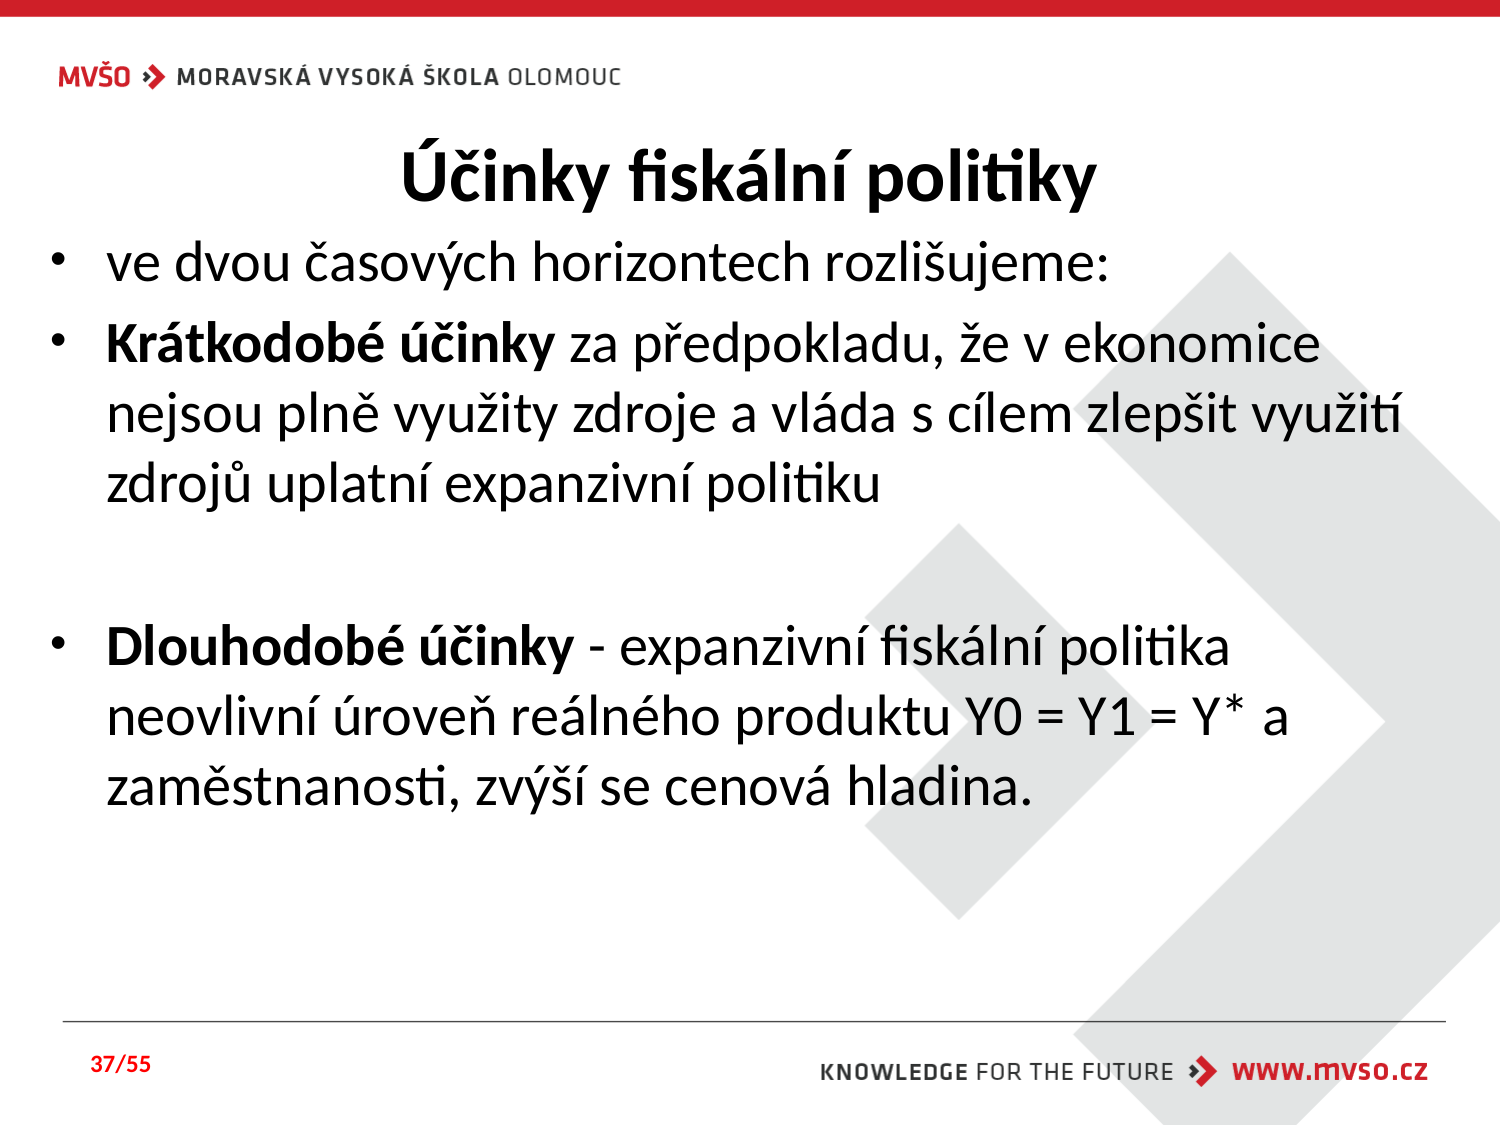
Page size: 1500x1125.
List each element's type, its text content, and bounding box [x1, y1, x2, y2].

picture [0, 0, 1500, 1125]
title Účinky fiskální politiky [75, 77, 1425, 215]
list ve dvou časových horizontech rozlišujeme: Krátkodobé účinky za předpokladu, že v ekonomice nejsou plně využity zdroje a vláda s cílem zlepšit využití zdrojů uplatní expanzivní politiku Dlouhodobé účinky - expanzivní fiskální politika neovlivní úroveň reálného produktu Y0 = Y1 = Y* a zaměstnanosti, zvýší se cenová hladina. [34, 215, 1453, 1041]
text_box 37/55 [74, 1040, 213, 1085]
